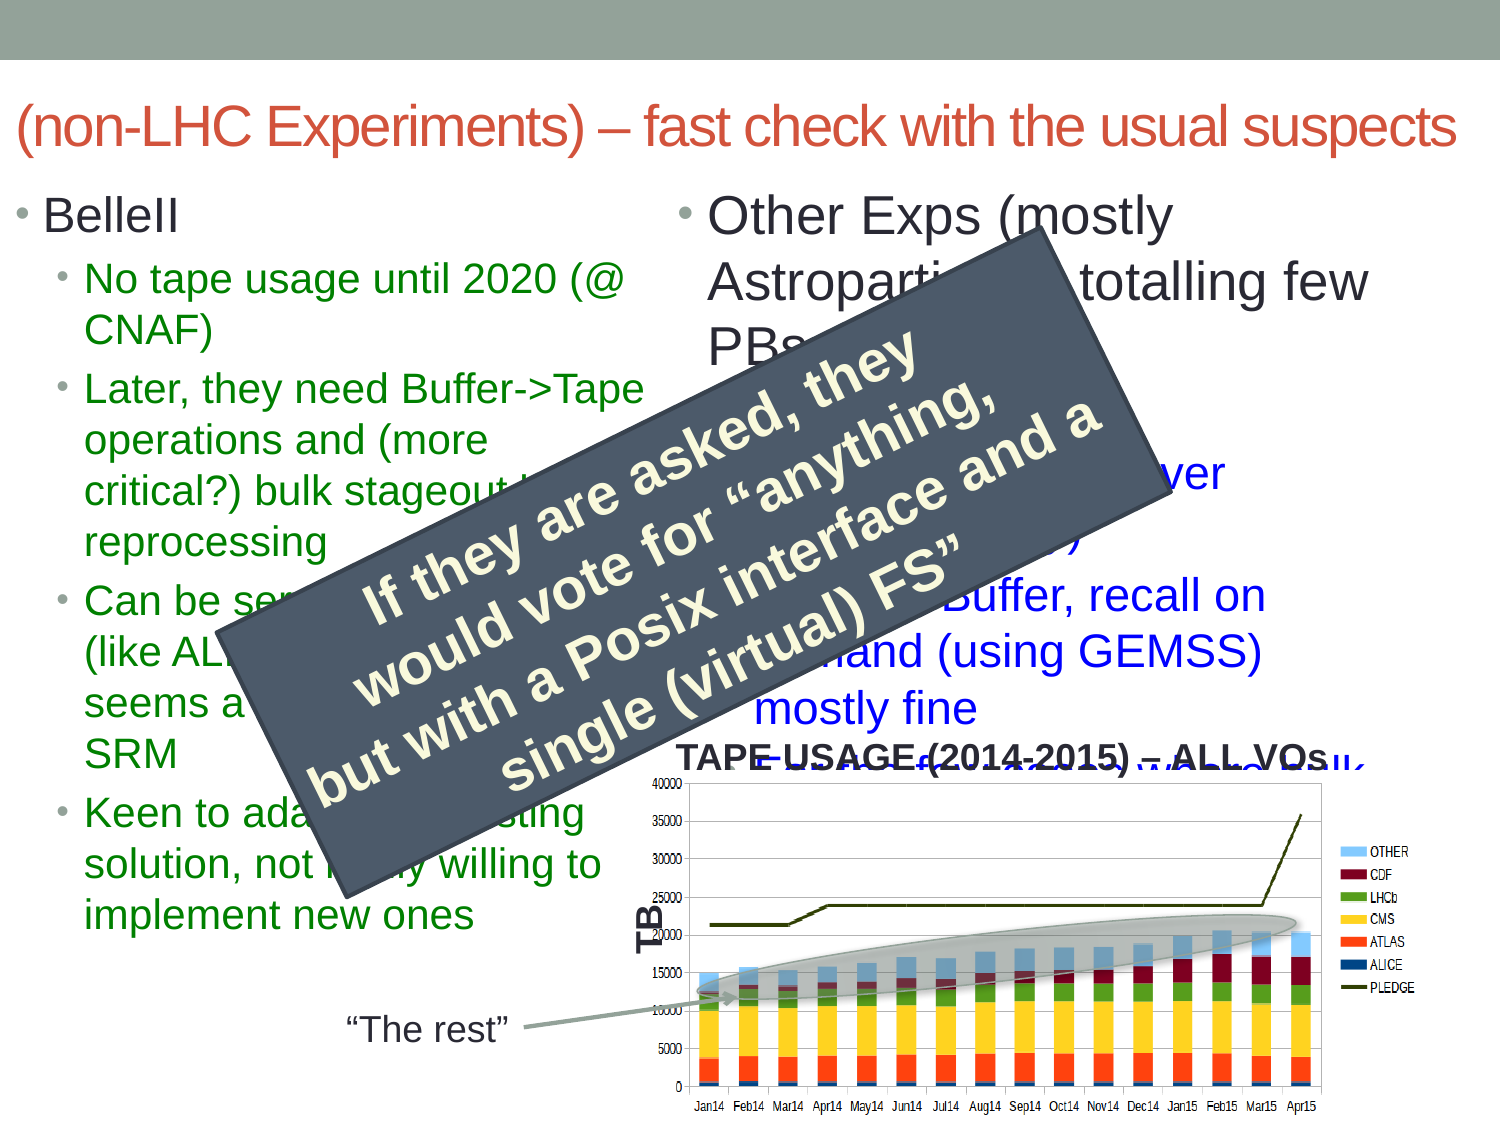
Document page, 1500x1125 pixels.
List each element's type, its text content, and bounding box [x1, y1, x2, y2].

list BelleII No tape usage until 2020 (@ CNAF) Later, they need Buffer->Tape operations and (more critical?) bulk stageout before reprocessing Can be served in other ways (like ALICE now), otherwise seems a clear use case for SRM Keen to adapt any existing solution, not really willing to implement new ones [0, 175, 662, 950]
text_box If they are asked, they would vote for “anything, but with a Posix interface and a single (virtual) FS” [214, 225, 1173, 900]
title (non-LHC Experiments) – fast check with the usual suspects [0, 41, 1500, 205]
list Other Exps (mostly Astroparticle) - totalling few PBs all together Mostly WriteOnce/ReadNever (custodial copy) Write on Buffer, recall on demand (using GEMSS) mostly fine For the few cases where bulk recalls are needed, support personnel act by hand [662, 172, 1388, 722]
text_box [617, 724, 1426, 1125]
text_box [524, 996, 738, 1028]
text_box “The rest” [331, 997, 524, 1058]
